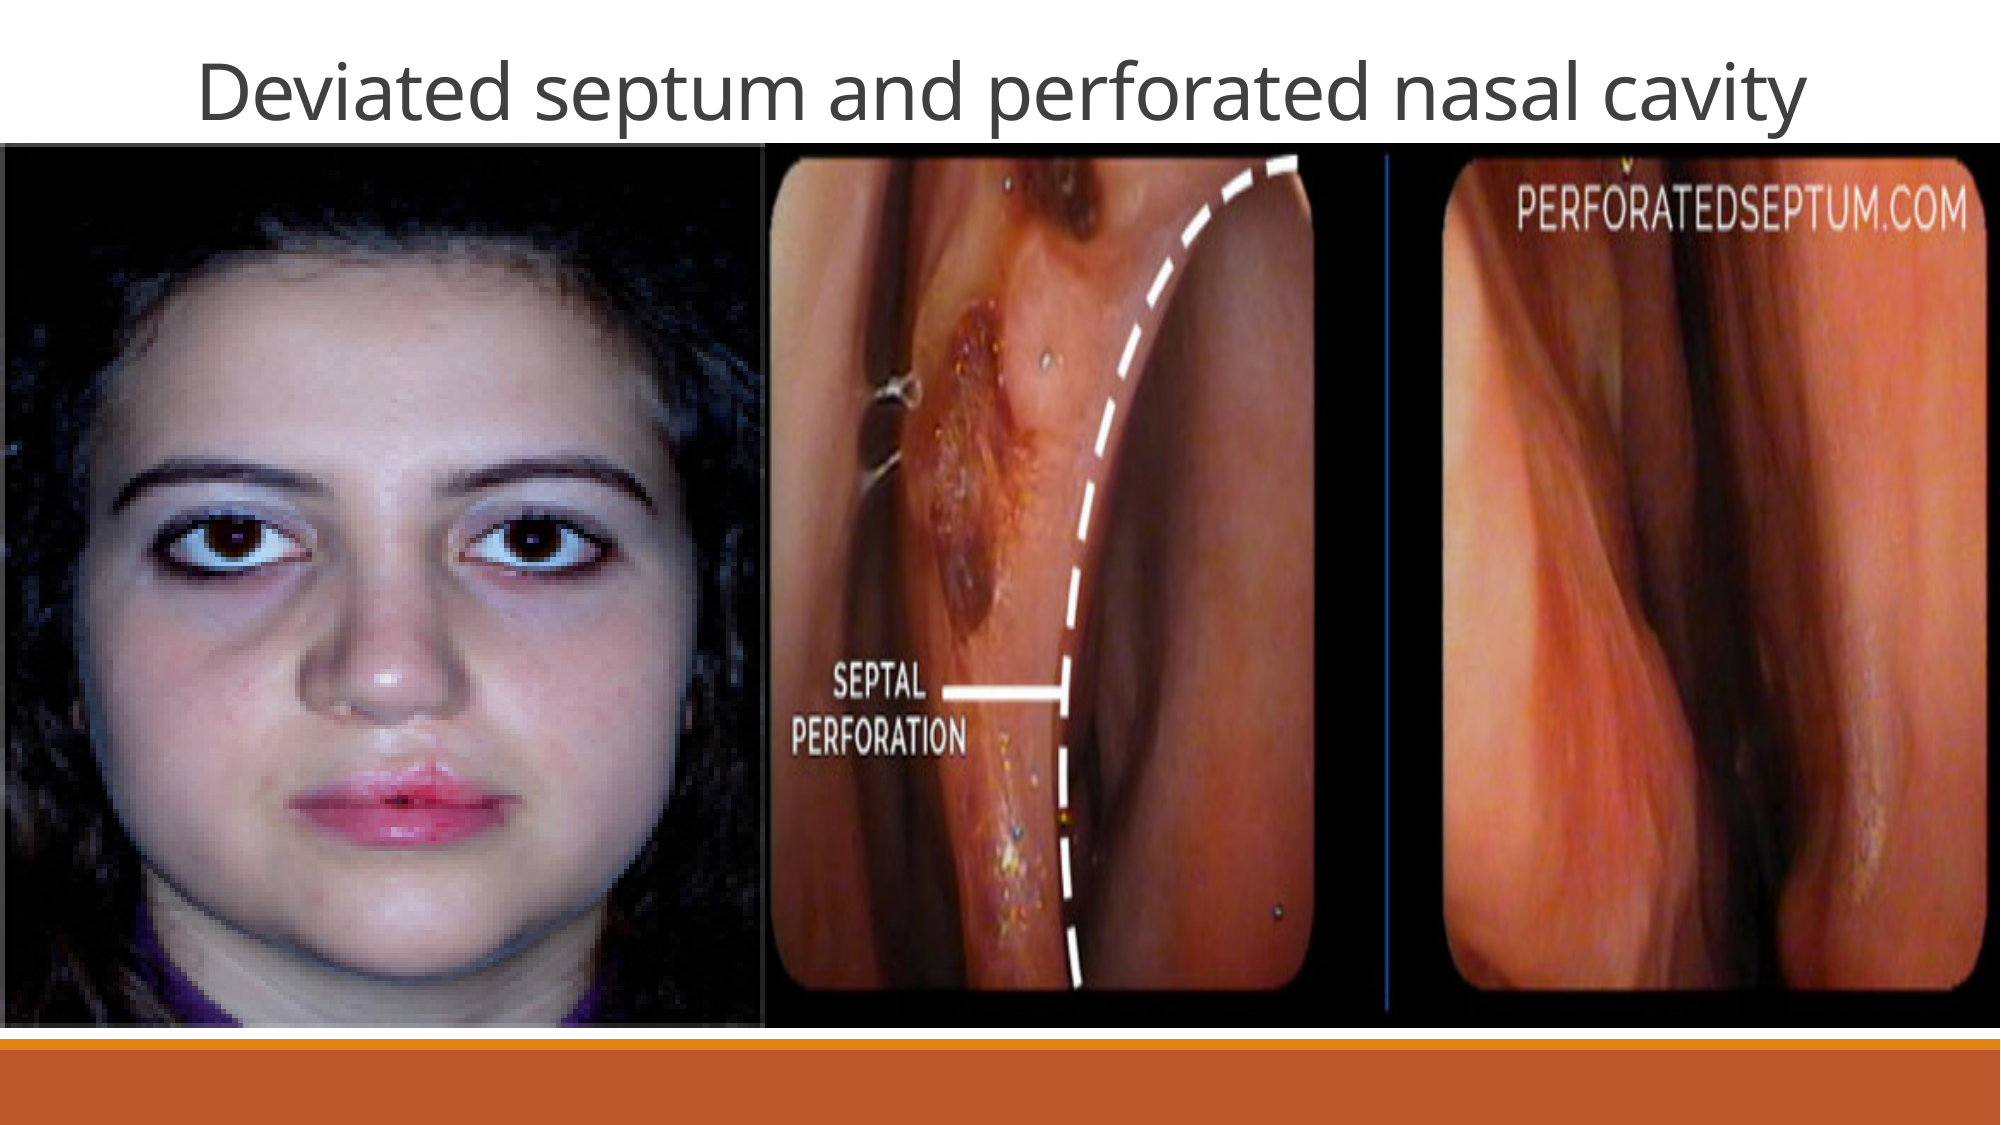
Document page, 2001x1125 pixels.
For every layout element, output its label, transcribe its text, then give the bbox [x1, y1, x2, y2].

picture [0, 143, 2000, 1029]
title Deviated septum and perforated nasal cavity [180, 47, 1830, 140]
